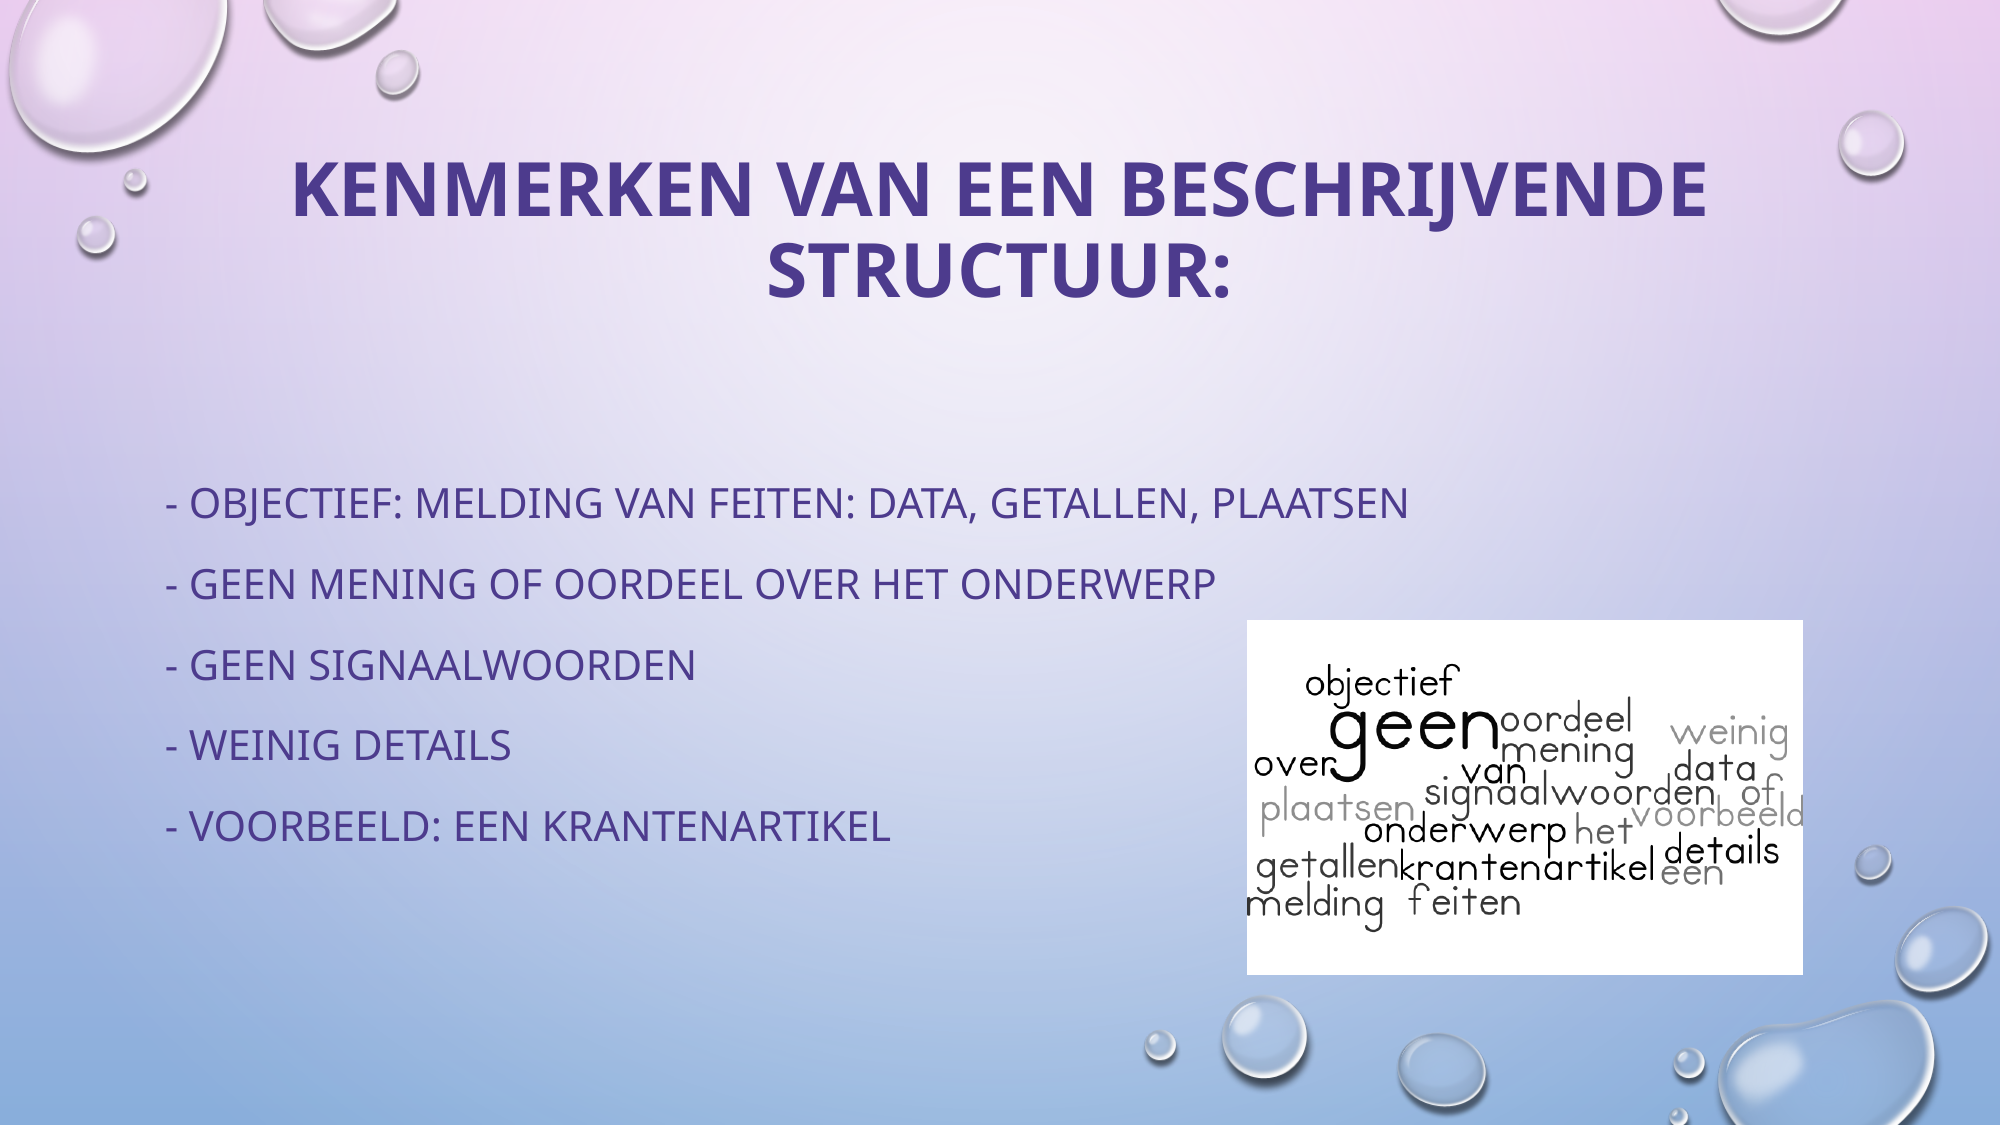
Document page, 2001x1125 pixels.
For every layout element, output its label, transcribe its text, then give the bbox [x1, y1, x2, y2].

picture [0, 0, 2000, 1125]
list - objectief: melding van feiten: data, getallen, plaatsen - geen mening of oordeel over het onderwerp - geen signaalwoorden - weinig details - voorbeeld: een krantenartikel [149, 388, 1850, 950]
title Kenmerken van een beschrijvende structuur: [149, 101, 1851, 364]
